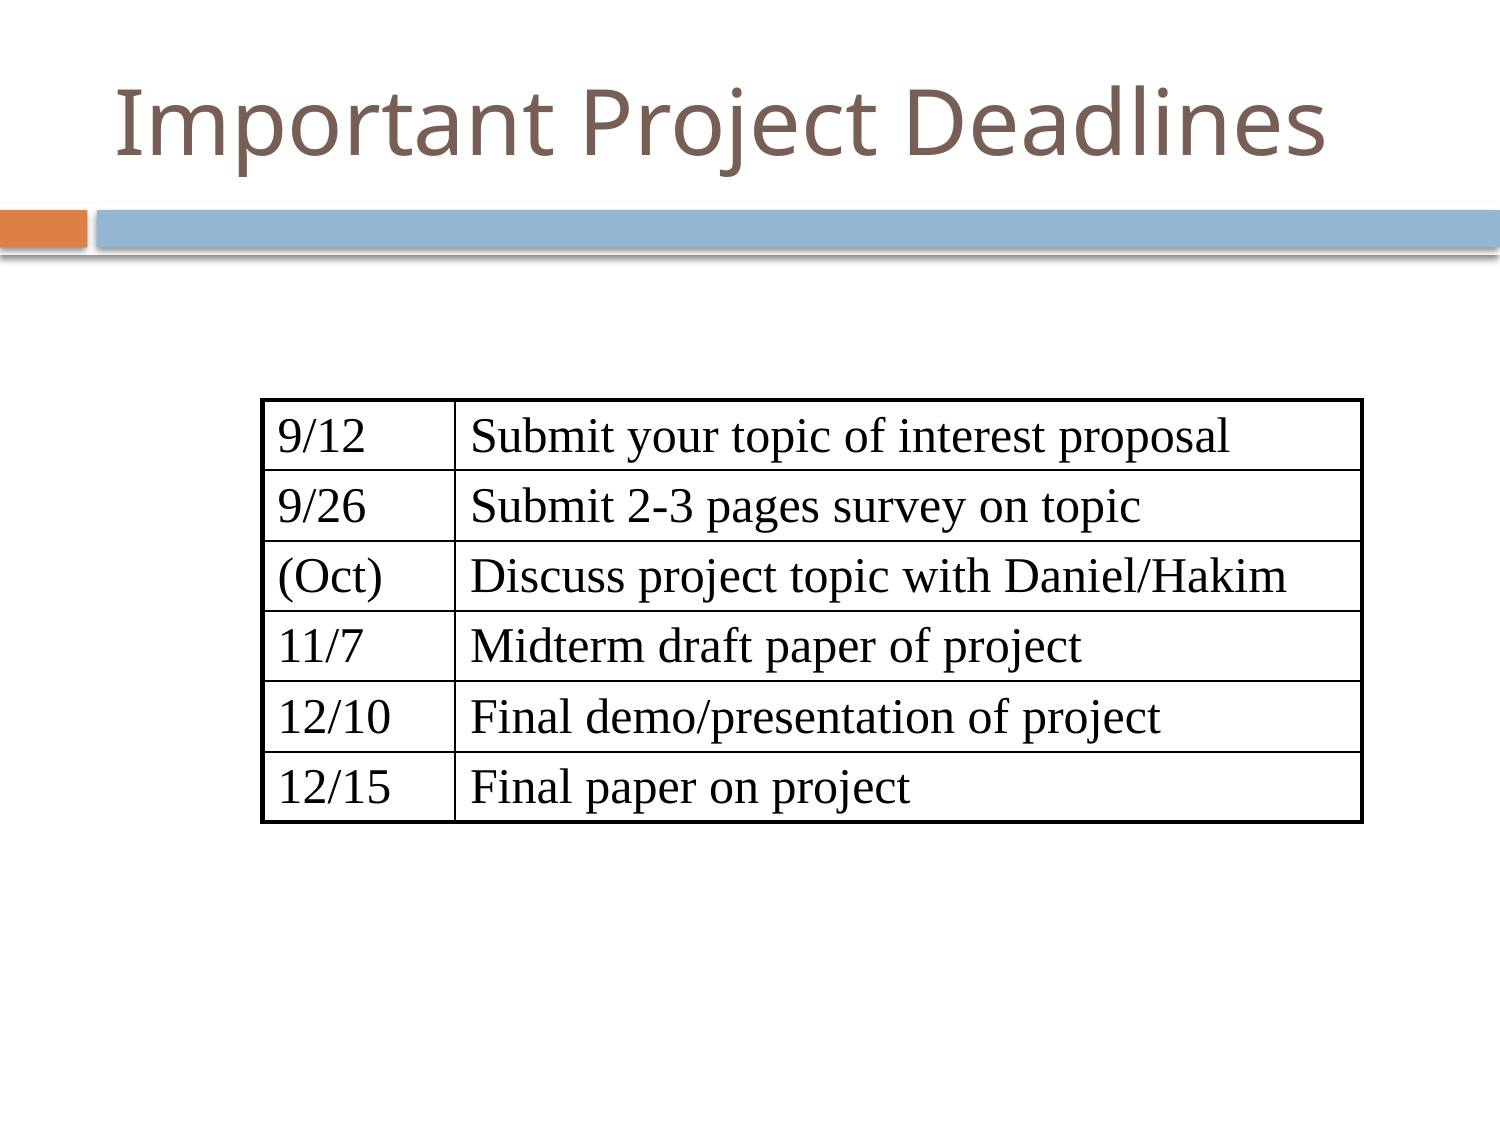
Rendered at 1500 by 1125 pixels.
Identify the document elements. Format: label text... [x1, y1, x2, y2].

table_cell Midterm draft paper of project [456, 612, 1360, 680]
table_cell Submit 2-3 pages survey on topic [456, 471, 1360, 540]
table_header Submit your topic of interest proposal [456, 402, 1360, 469]
table_cell 9/26 [265, 471, 454, 540]
table_cell Final paper on project [456, 753, 1360, 820]
title Important Project Deadlines [99, 37, 1438, 200]
table_cell 12/10 [265, 682, 454, 751]
table_cell 11/7 [265, 612, 454, 680]
table_cell Final demo/presentation of project [456, 682, 1360, 751]
table_cell (Oct) [265, 542, 454, 610]
table_header 9/12 [265, 402, 454, 469]
table_cell 12/15 [265, 753, 454, 820]
table_cell Discuss project topic with Daniel/Hakim [456, 542, 1360, 610]
